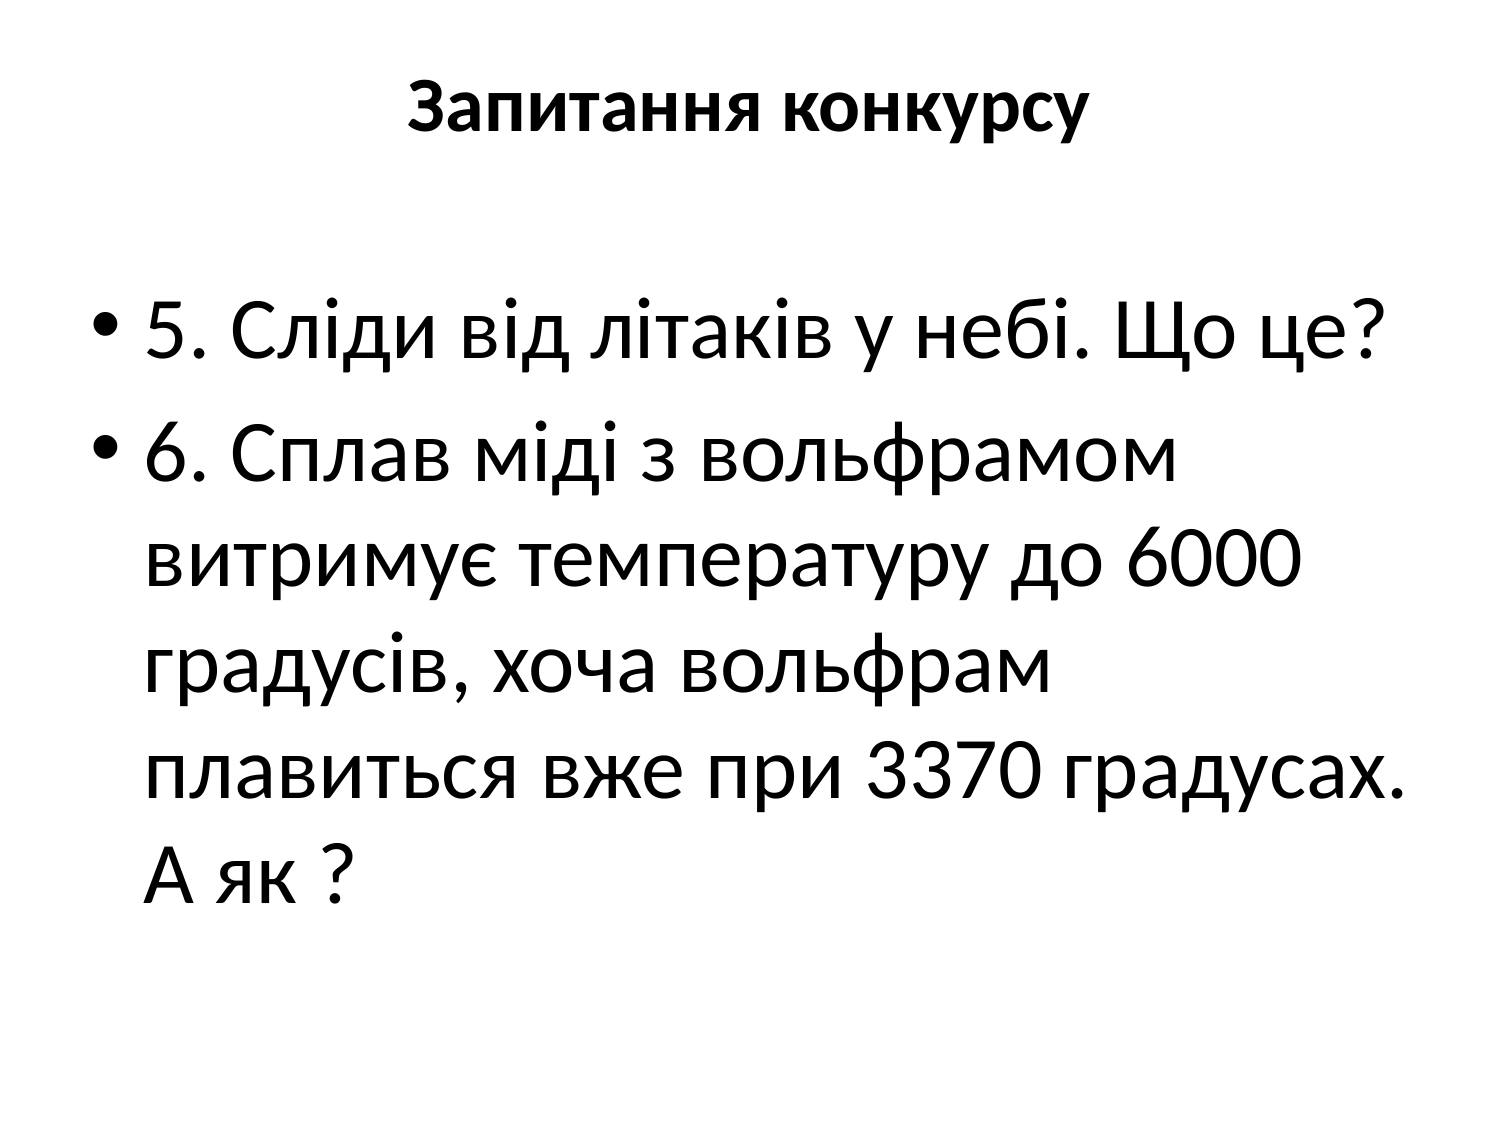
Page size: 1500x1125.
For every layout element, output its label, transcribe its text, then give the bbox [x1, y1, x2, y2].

list 5. Сліди від літаків у небі. Що це? 6. Сплав міді з вольфрамом витримує температуру до 6000 градусів, хоча вольфрам плавиться вже при 3370 градусах. А як ? [75, 262, 1425, 1005]
title Запитання конкурсу [75, 45, 1425, 233]
